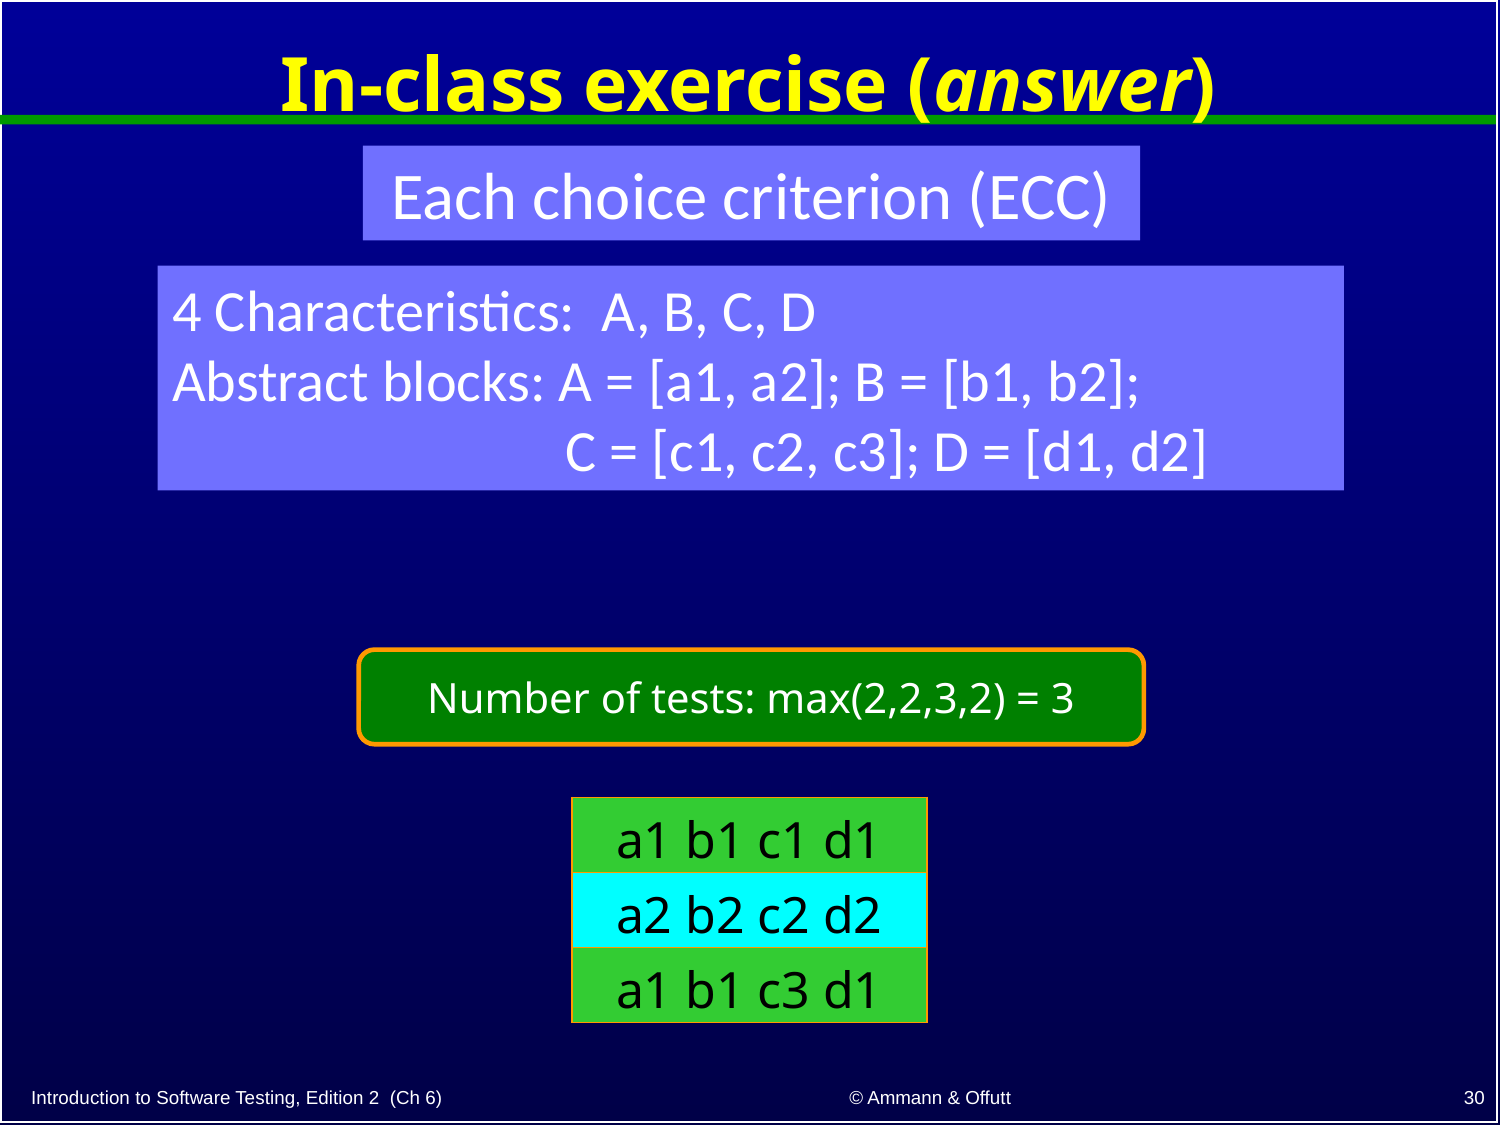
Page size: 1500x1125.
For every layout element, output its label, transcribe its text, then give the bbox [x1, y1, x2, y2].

text_box Each choice criterion (ECC) [362, 145, 1141, 241]
footer © Ammann & Offutt [692, 1075, 1168, 1117]
table_header a1 b1 c1 d1 [573, 798, 926, 872]
table_cell a2 b2 c2 d2 [573, 873, 926, 947]
text_box Number of tests: max(2,2,3,2) = 3 [358, 649, 1144, 745]
slide_number 30 [1187, 1074, 1500, 1117]
text_box 4 Characteristics: A, B, C, D Abstract blocks: A = [a1, a2]; B = [b1, b2]; C = [c1, c2, c3]; D = [d1, d2] [157, 265, 1344, 491]
title In-class exercise (answer) [1, 15, 1496, 158]
slide_number Introduction to Software Testing, Edition 2 (Ch 6) [15, 1076, 664, 1117]
table_cell a1 b1 c3 d1 [573, 948, 926, 1022]
